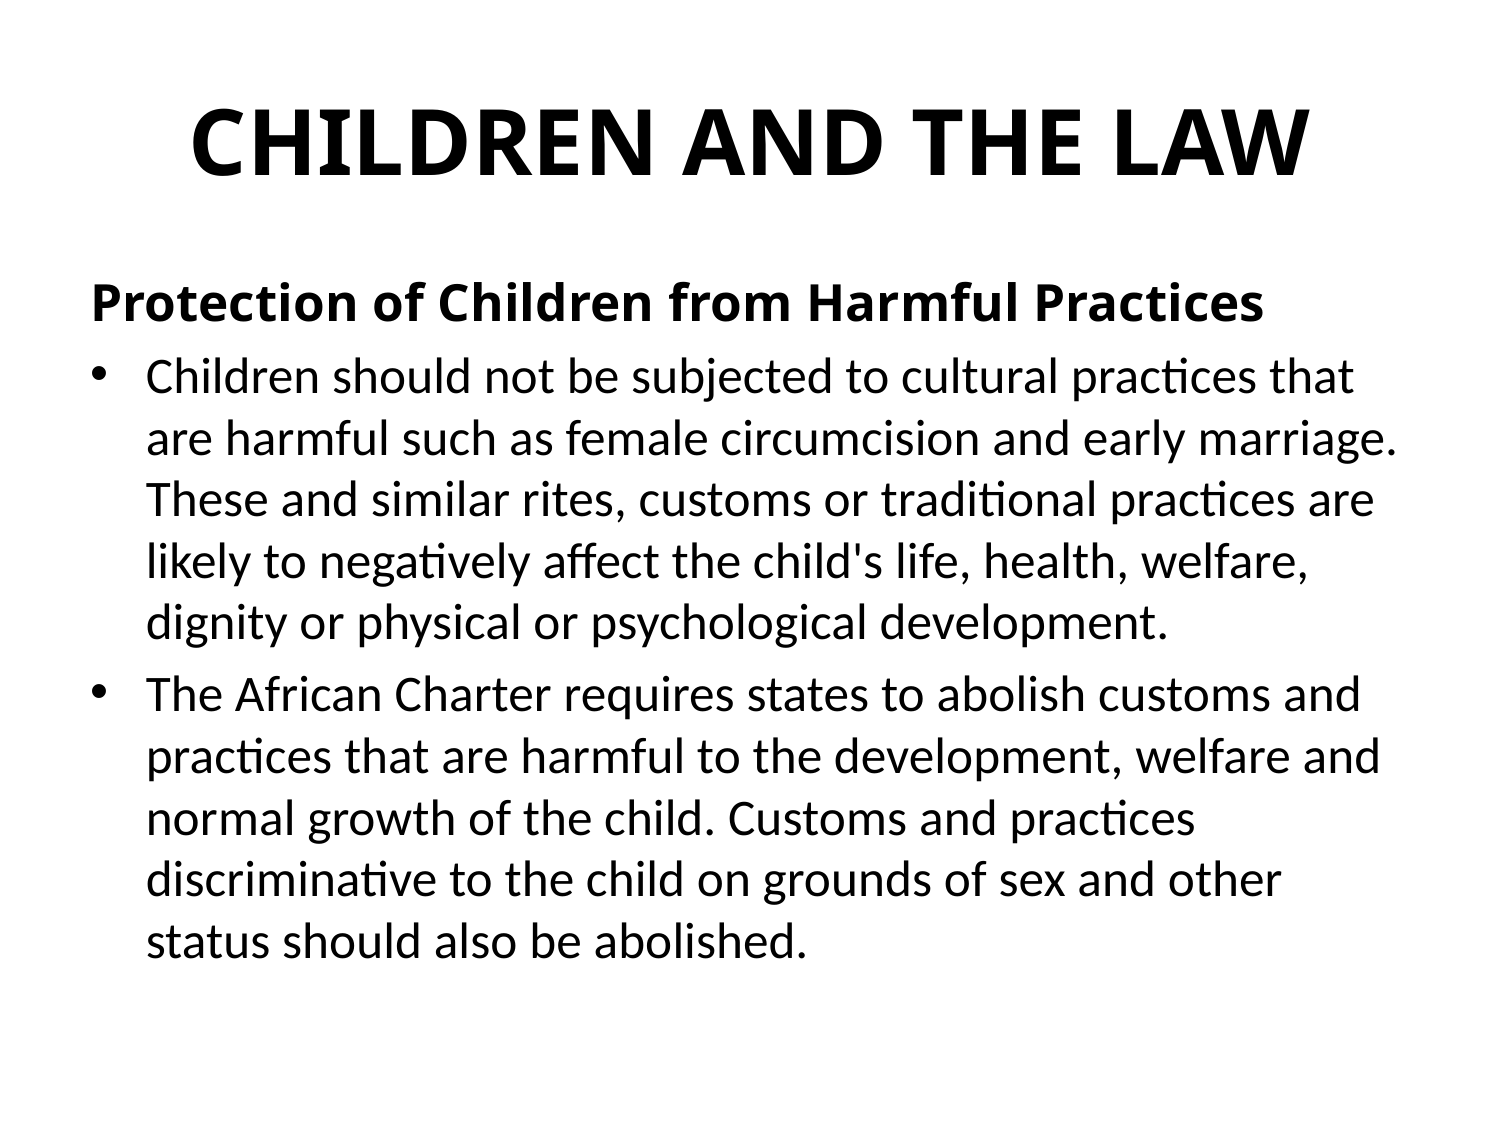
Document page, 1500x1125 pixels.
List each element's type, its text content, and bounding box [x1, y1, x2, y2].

title CHILDREN AND THE LAW [75, 45, 1425, 233]
list Protection of Children from Harmful Practices Children should not be subjected to cultural practices that are harmful such as female circumcision and early marriage. These and similar rites, customs or traditional practices are likely to negatively affect the child's life, health, welfare, dignity or physical or psychological development. The African Charter requires states to abolish customs and practices that are harmful to the development, welfare and normal growth of the child. Customs and practices discriminative to the child on grounds of sex and other status should also be abolished. [75, 262, 1425, 1005]
